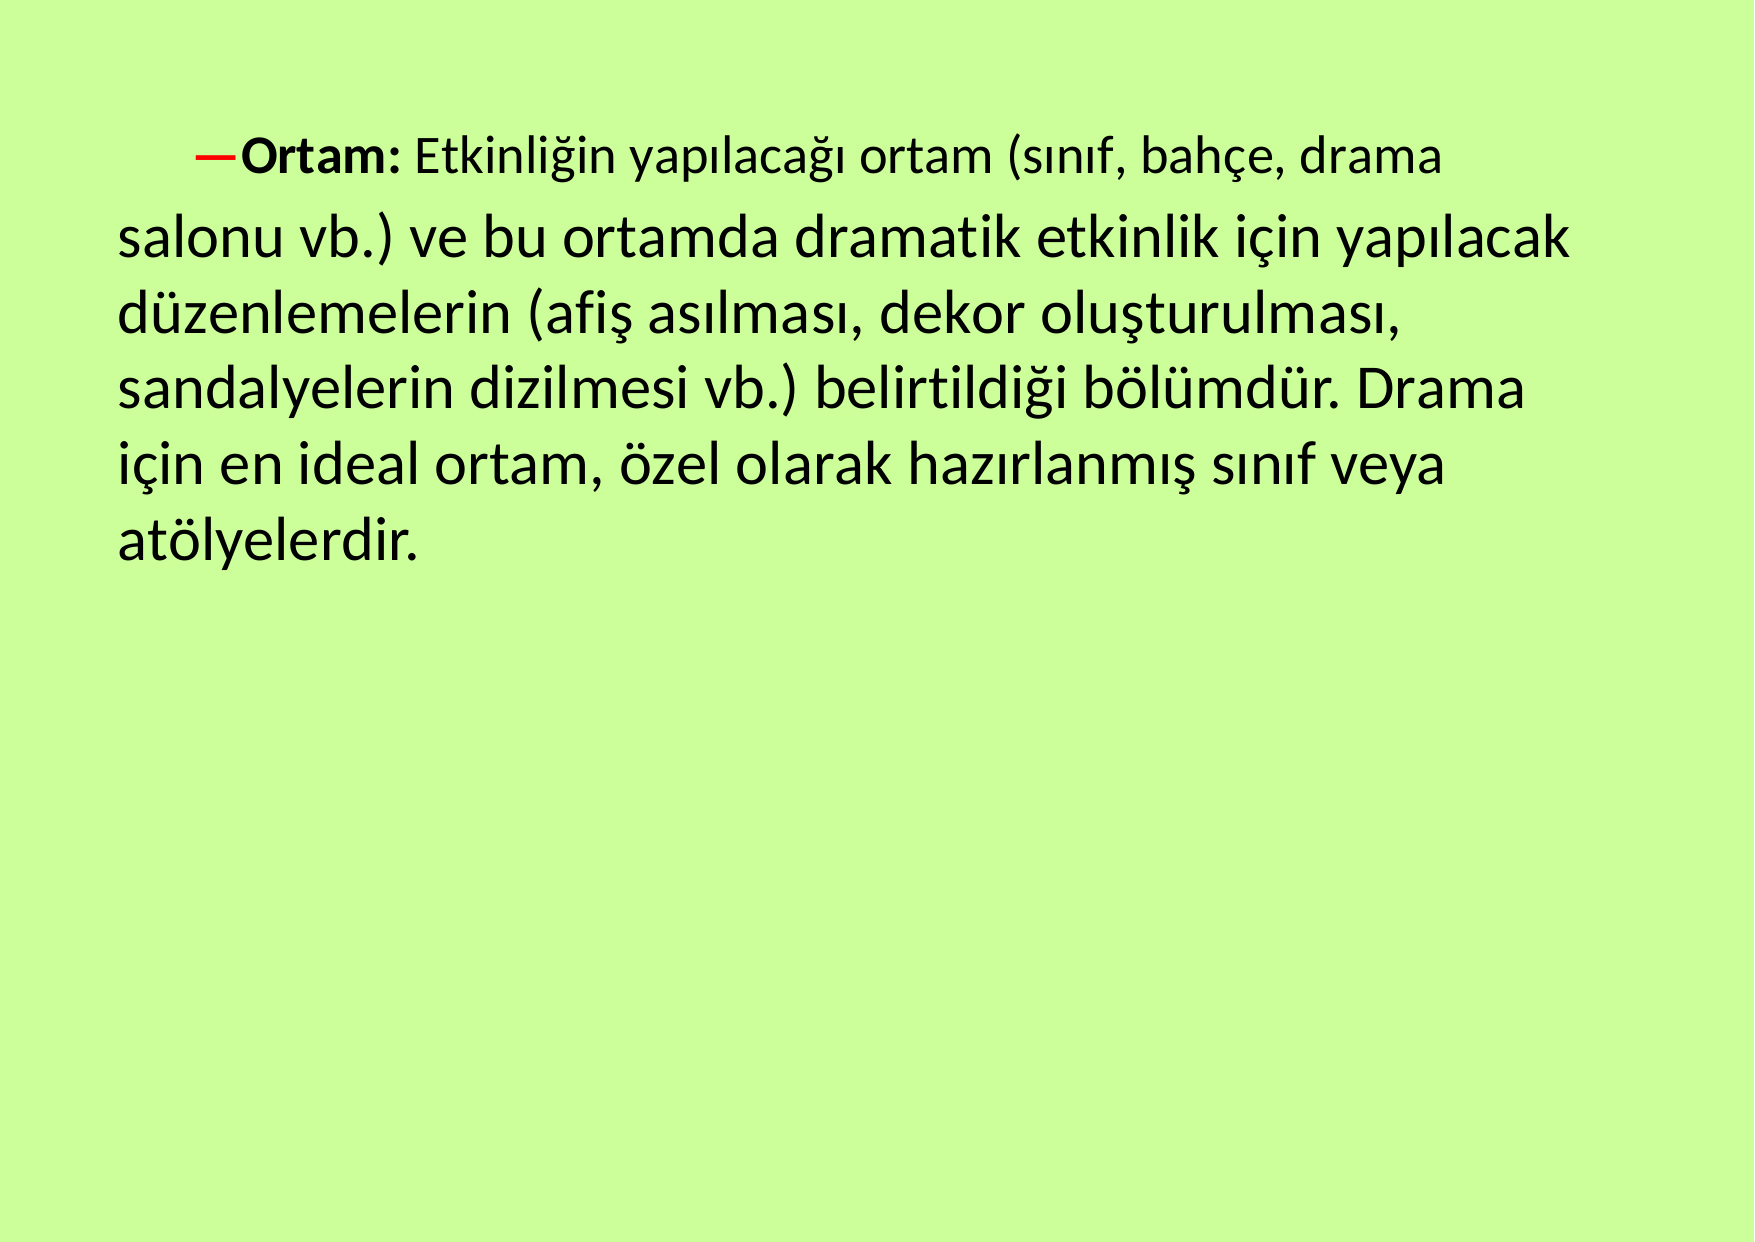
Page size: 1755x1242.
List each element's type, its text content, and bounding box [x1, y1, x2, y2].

text_box —Ortam: Etkinliğin yapılacağı ortam (sınıf, bahçe, drama salonu vb.) ve bu ortamda dramatik etkinlik için yapılacak düzenlemelerin (afiş asılması, dekor oluşturulması, sandalyelerin dizilmesi vb.) belirtildiği bölümdür. Drama için en ideal ortam, özel olarak hazırlanmış sınıf veya atölyelerdir. [115, 128, 1639, 577]
